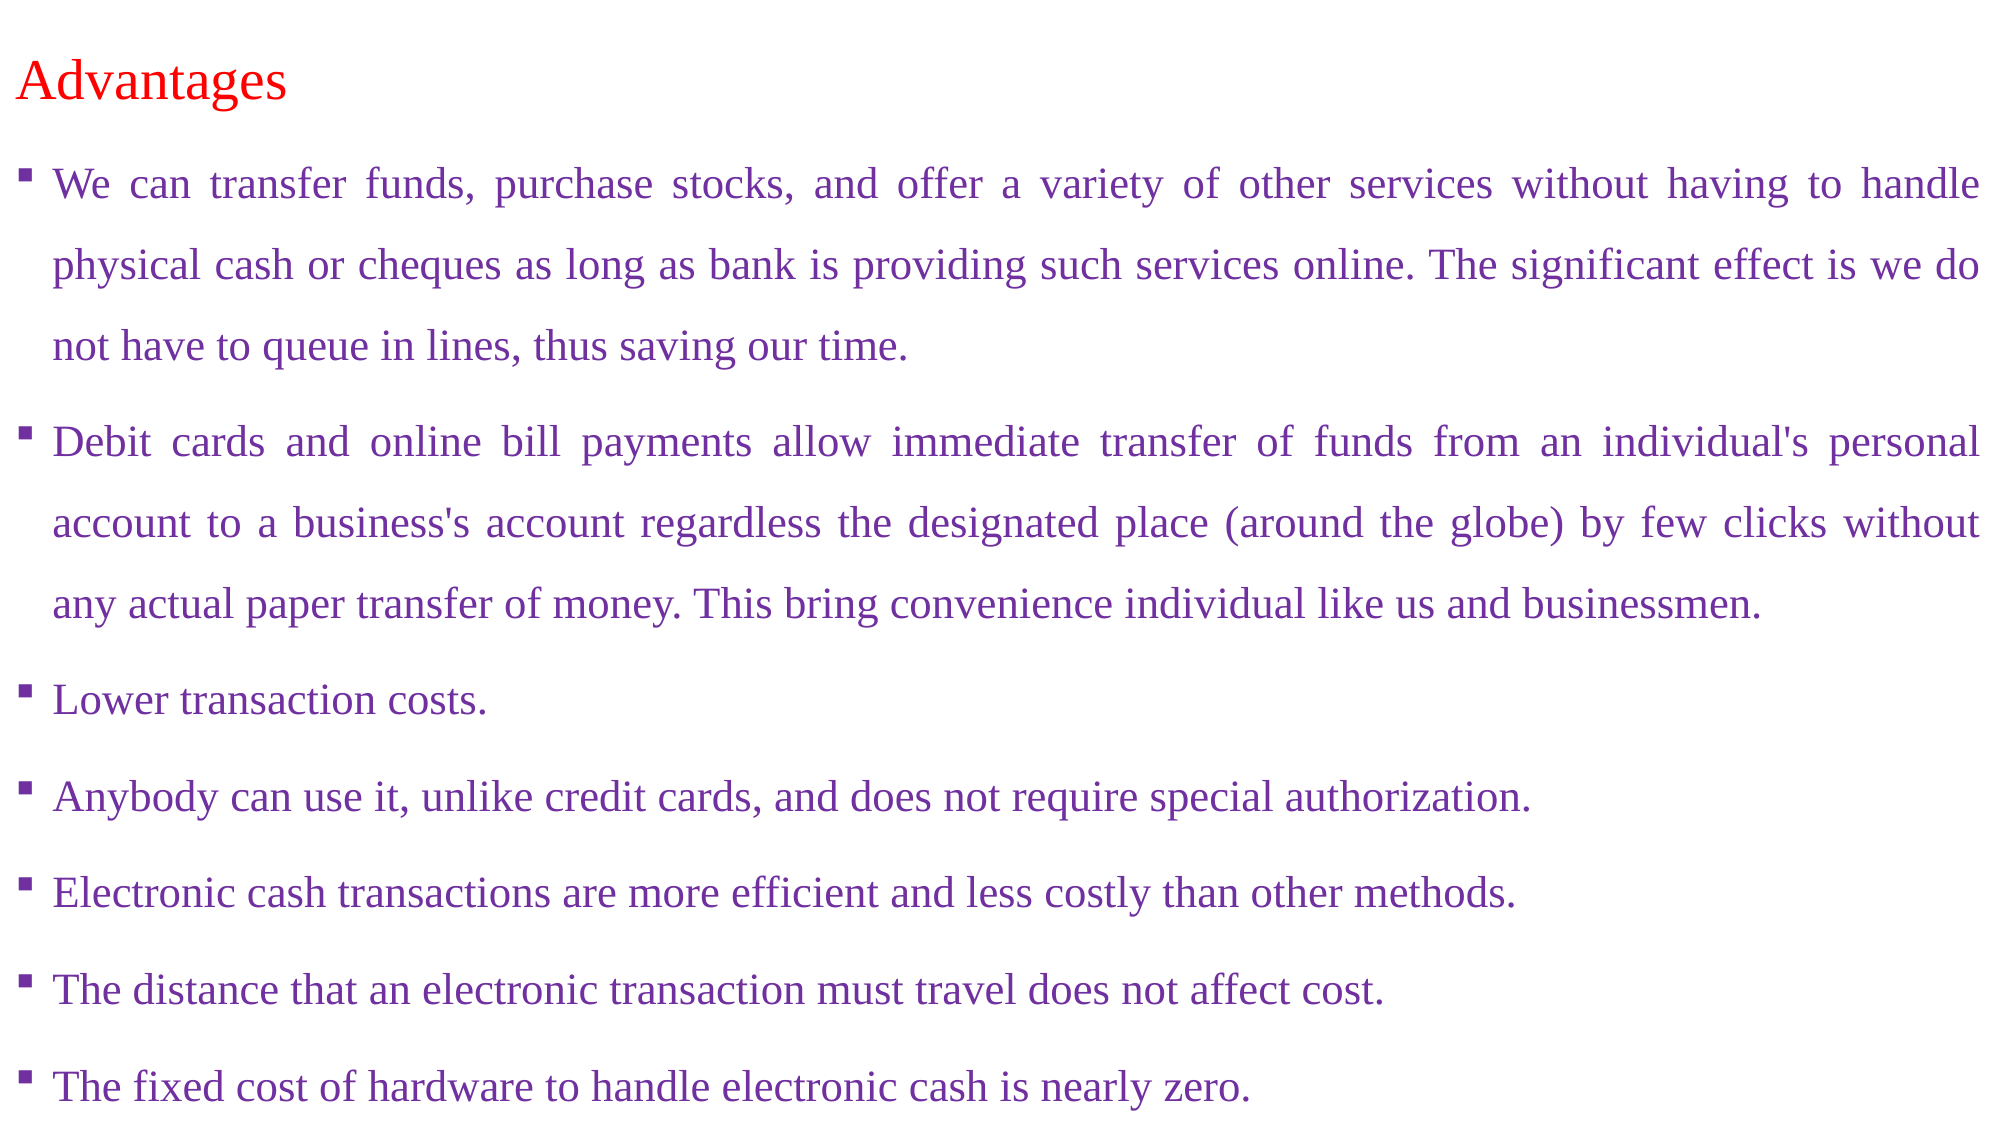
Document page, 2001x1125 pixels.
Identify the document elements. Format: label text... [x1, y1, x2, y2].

list Advantages We can transfer funds, purchase stocks, and offer a variety of other services without having to handle physical cash or cheques as long as bank is providing such services online. The significant effect is we do not have to queue in lines, thus saving our time. Debit cards and online bill payments allow immediate transfer of funds from an individual's personal account to a business's account regardless the designated place (around the globe) by few clicks without any actual paper transfer of money. This bring convenience individual like us and businessmen. Lower transaction costs. Anybody can use it, unlike credit cards, and does not require special authorization. Electronic cash transactions are more efficient and less costly than other methods. The distance that an electronic transaction must travel does not affect cost. The fixed cost of hardware to handle electronic cash is nearly zero. [0, 0, 2000, 1125]
